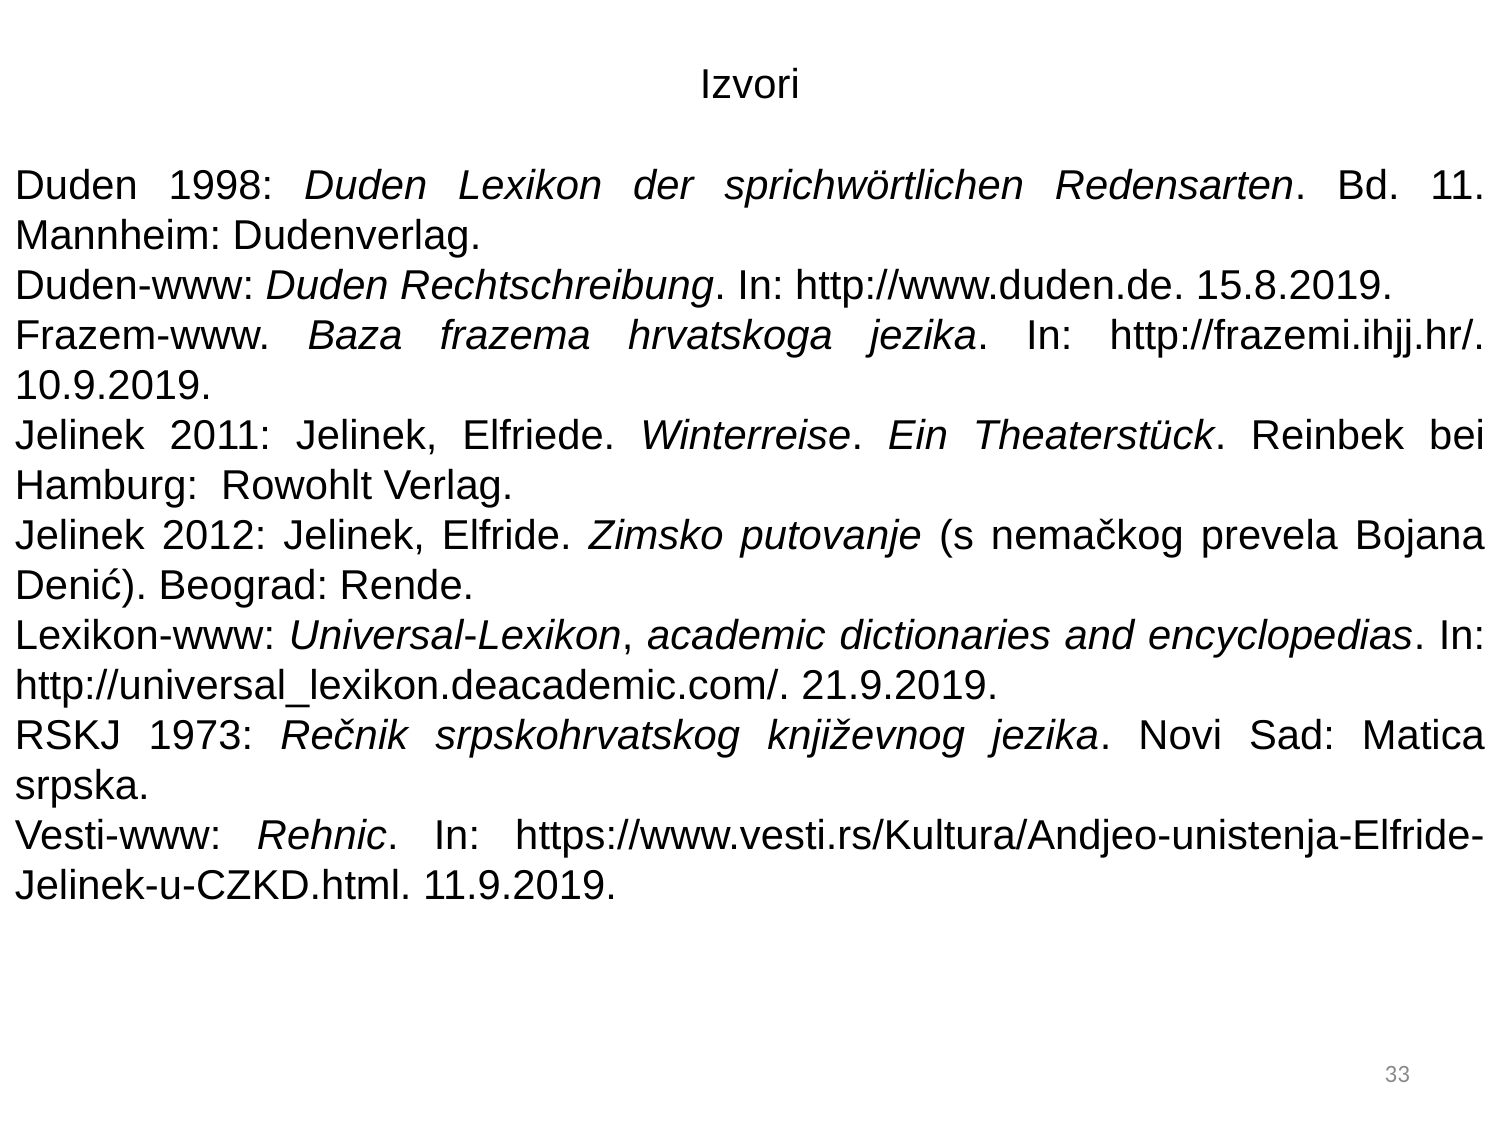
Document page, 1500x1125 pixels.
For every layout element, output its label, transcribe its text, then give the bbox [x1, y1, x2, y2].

slide_number 33 [1074, 1042, 1425, 1103]
text_box Izvori Duden 1998: Duden Lexikon der sprichwörtlichen Redensarten. Bd. 11. Mannheim: Dudenverlag. Duden-www: Duden Rechtschreibung. In: http://www.duden.de. 15.8.2019. Frazem-www. Baza frazema hrvatskoga jezika. In: http://frazemi.ihjj.hr/. 10.9.2019. Jelinek 2011: Jelinek, Elfriede. Winterreise. Ein Theaterstück. Reinbek bei Hamburg: Rowohlt Verlag. Jelinek 2012: Jelinek, Elfride. Zimsko putovanje (s nemačkog prevela Bojana Denić). Beograd: Rende. Lexikon-www: Universal-Lexikon, academic dictionaries and encyclopedias. In: http://universal_lexikon.deacademic.com/. 21.9.2019. RSKJ 1973: Rečnik srpskohrvatskog književnog jezika. Novi Sad: Matica srpska. Vesti-www: Rehnic. In: https://www.vesti.rs/Kultura/Andjeo-unistenja-Elfride-Jelinek-u-CZKD.html. 11.9.2019. [0, 0, 1500, 916]
